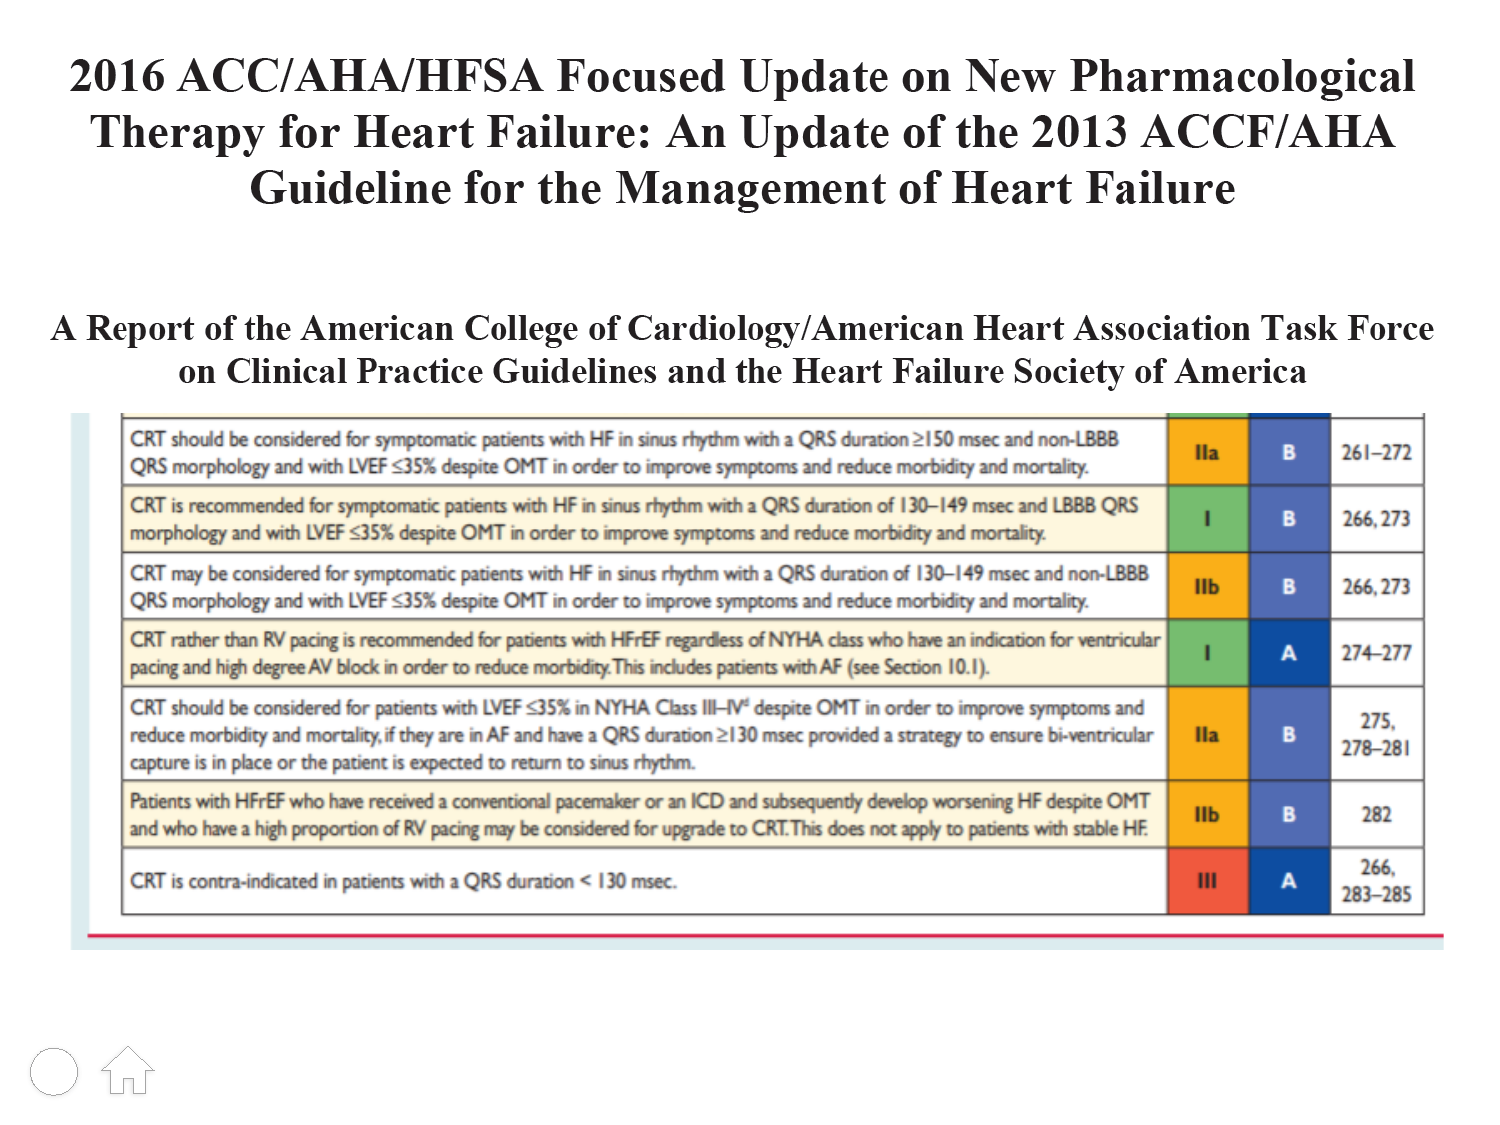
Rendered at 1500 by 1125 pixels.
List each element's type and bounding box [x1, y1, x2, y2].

picture [0, 31, 1500, 951]
